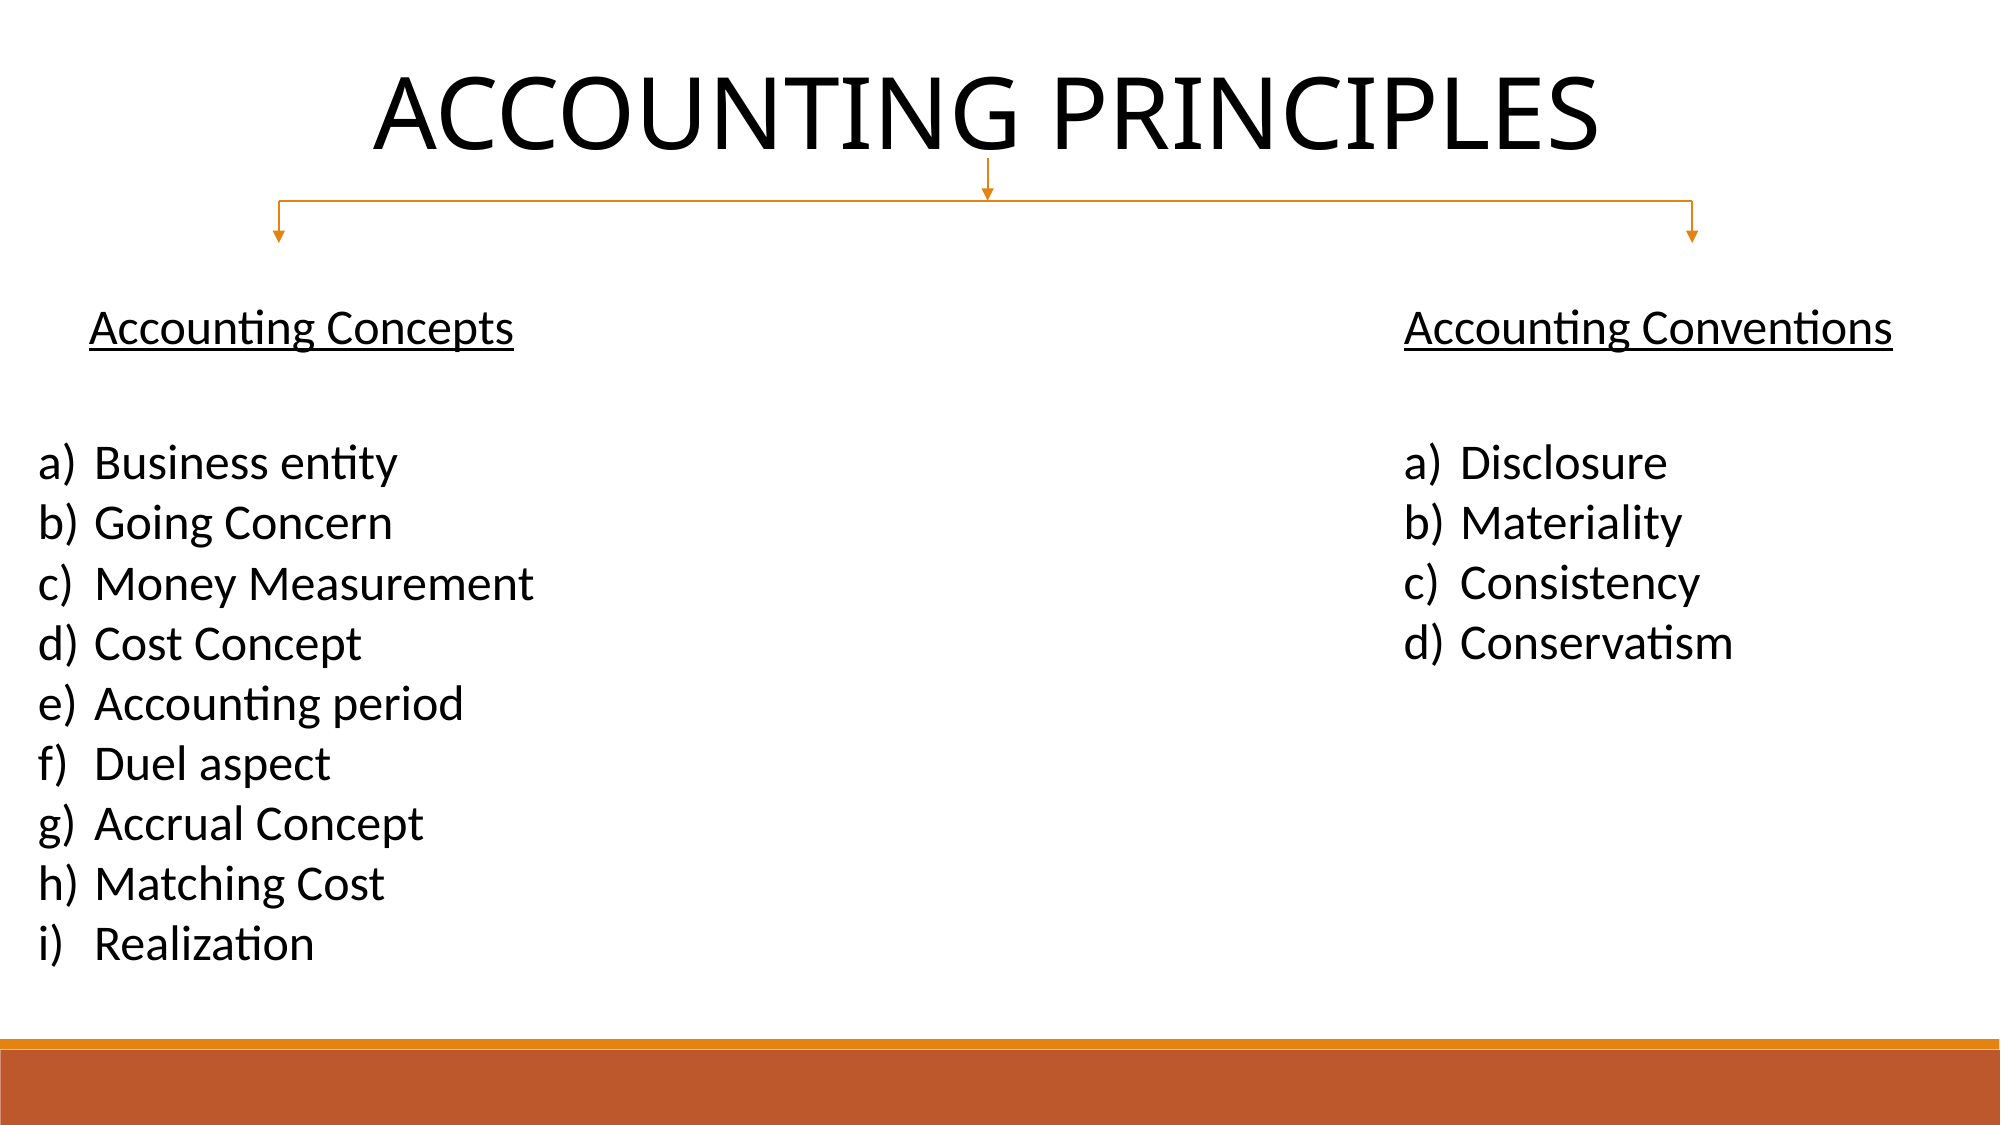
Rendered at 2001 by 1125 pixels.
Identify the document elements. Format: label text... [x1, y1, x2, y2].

text_box Accounting Conventions [1389, 287, 1996, 362]
text_box Business entity Going Concern Money Measurement Cost Concept Accounting period Duel aspect Accrual Concept Matching Cost Realization [23, 422, 647, 1028]
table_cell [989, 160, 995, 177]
text_box Disclosure Materiality Consistency Conservatism [1389, 422, 1929, 678]
text_box ACCOUNTING PRINCIPLES [46, 42, 1929, 177]
text_box Accounting Concepts [73, 287, 626, 362]
